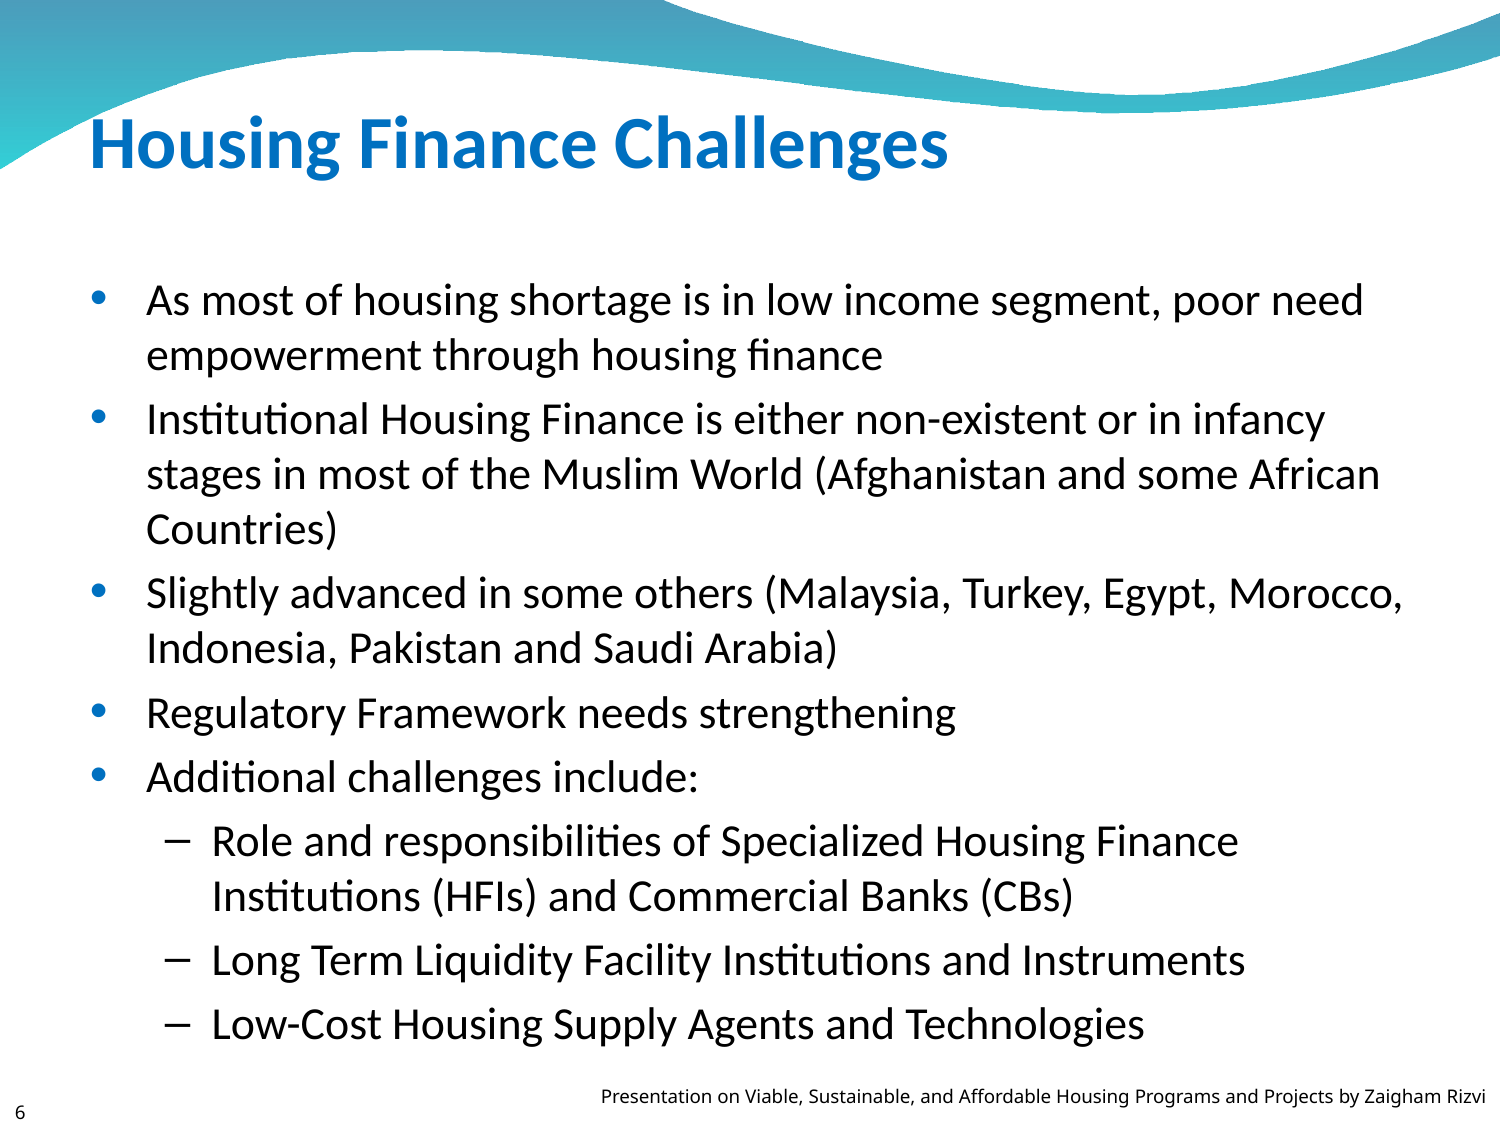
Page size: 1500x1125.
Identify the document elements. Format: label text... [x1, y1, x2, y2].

slide_number 6 [0, 1093, 100, 1125]
title Housing Finance Challenges [75, 45, 1425, 233]
footer Presentation on Viable, Sustainable, and Affordable Housing Programs and Projects by Zaigham Rizvi [450, 1077, 1500, 1125]
list As most of housing shortage is in low income segment, poor need empowerment through housing finance Institutional Housing Finance is either non-existent or in infancy stages in most of the Muslim World (Afghanistan and some African Countries) Slightly advanced in some others (Malaysia, Turkey, Egypt, Morocco, Indonesia, Pakistan and Saudi Arabia) Regulatory Framework needs strengthening Additional challenges include: Role and responsibilities of Specialized Housing Finance Institutions (HFIs) and Commercial Banks (CBs) Long Term Liquidity Facility Institutions and Instruments Low-Cost Housing Supply Agents and Technologies [75, 262, 1425, 1005]
